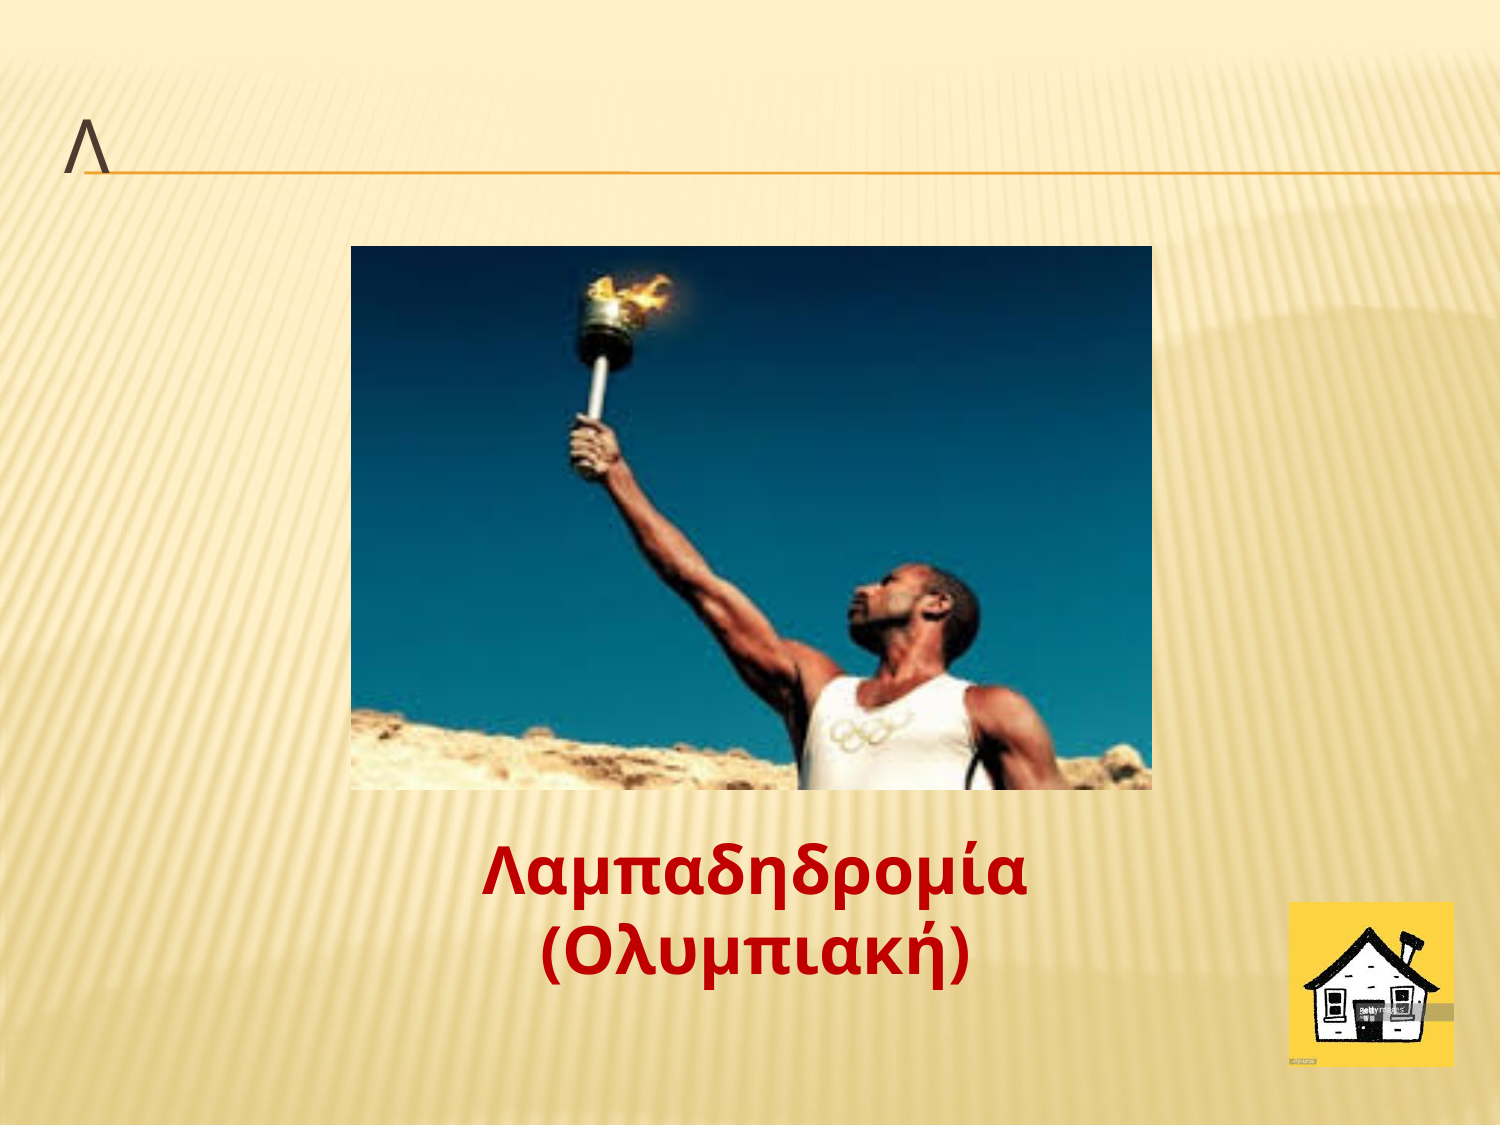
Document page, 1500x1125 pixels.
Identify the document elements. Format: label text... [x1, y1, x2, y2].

picture [1288, 901, 1454, 1067]
text_box Λαμπαδηδρομία (Ολυμπιακή) [386, 820, 1125, 995]
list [351, 245, 1152, 791]
title Λ [50, 75, 1475, 213]
